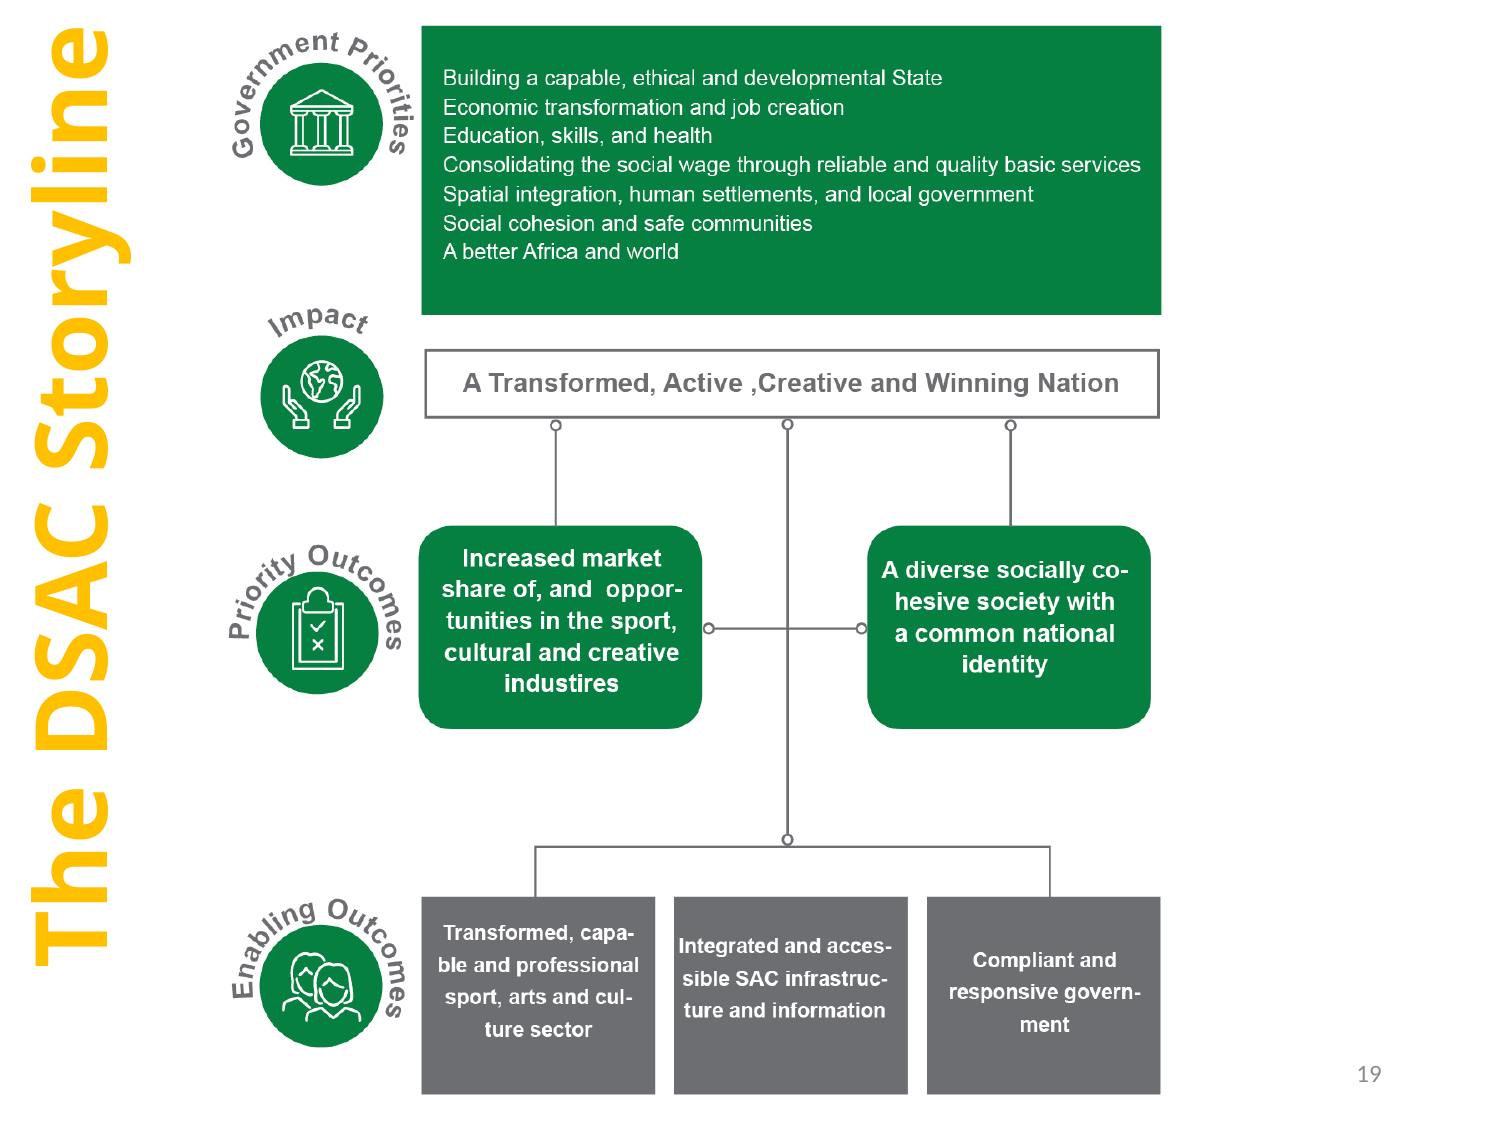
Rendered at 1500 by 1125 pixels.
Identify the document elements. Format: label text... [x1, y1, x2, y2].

slide_number 19 [1182, 1042, 1397, 1103]
text_box The DSAC Storyline [0, 10, 135, 1054]
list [186, 0, 1182, 1125]
